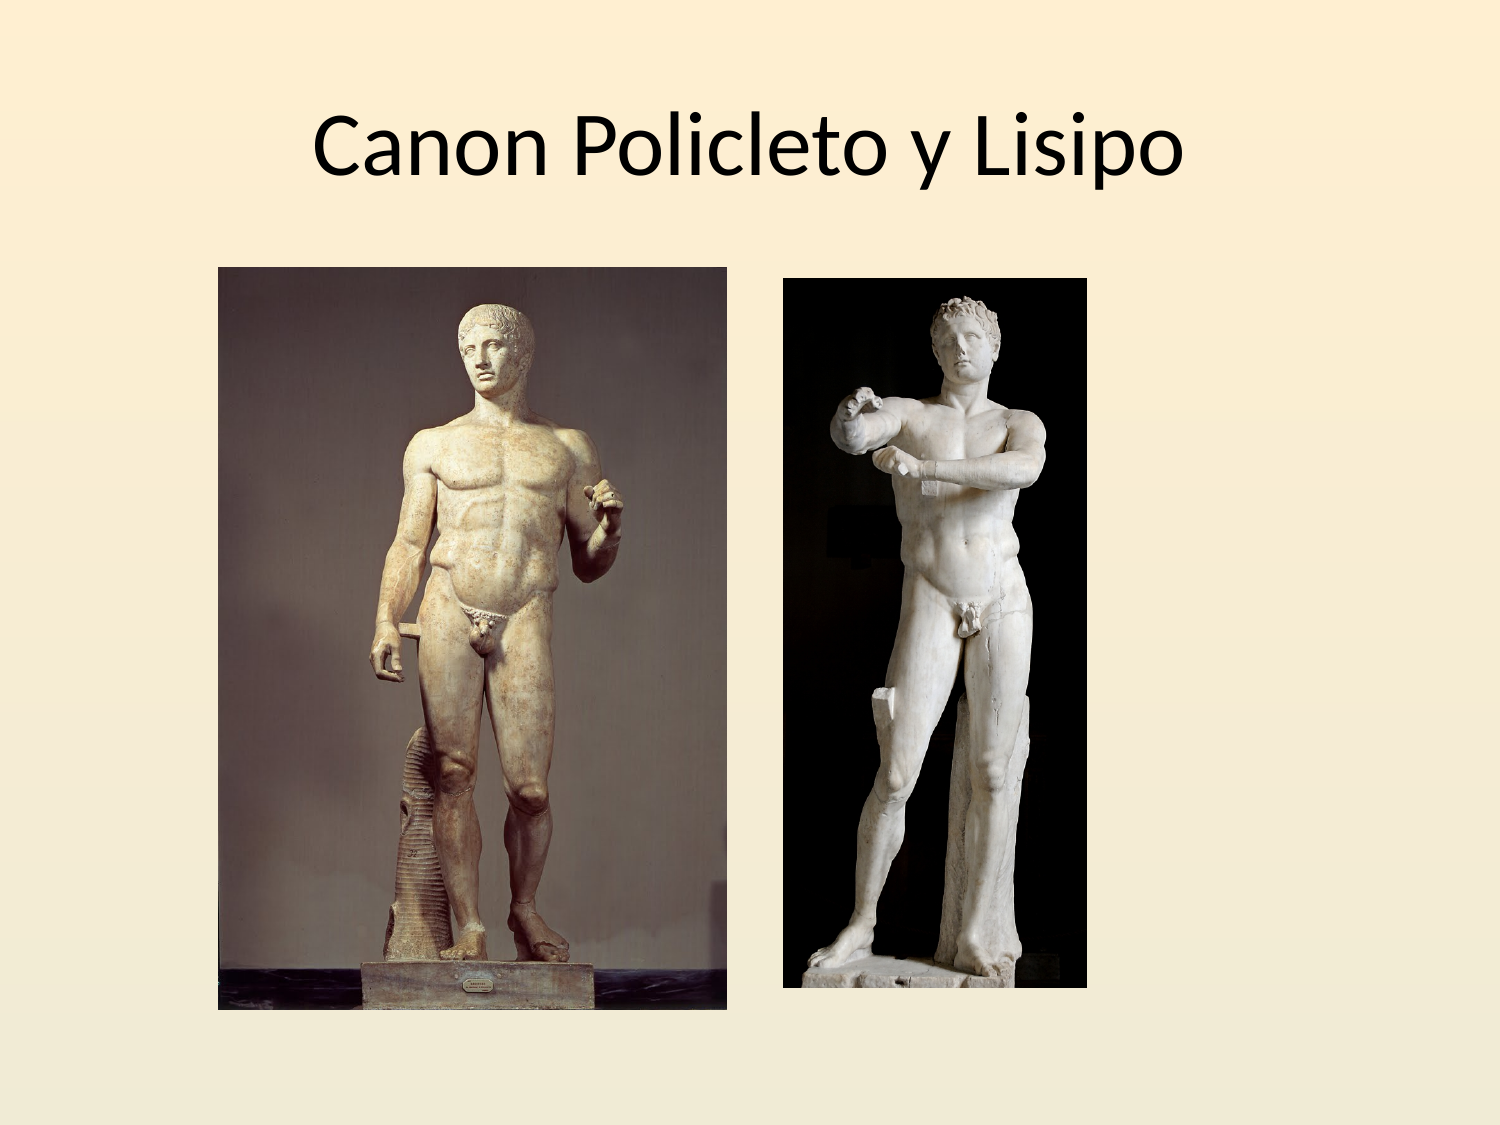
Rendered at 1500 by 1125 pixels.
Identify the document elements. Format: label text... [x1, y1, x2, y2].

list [218, 266, 728, 1010]
title Canon Policleto y Lisipo [75, 45, 1425, 233]
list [782, 278, 1087, 988]
